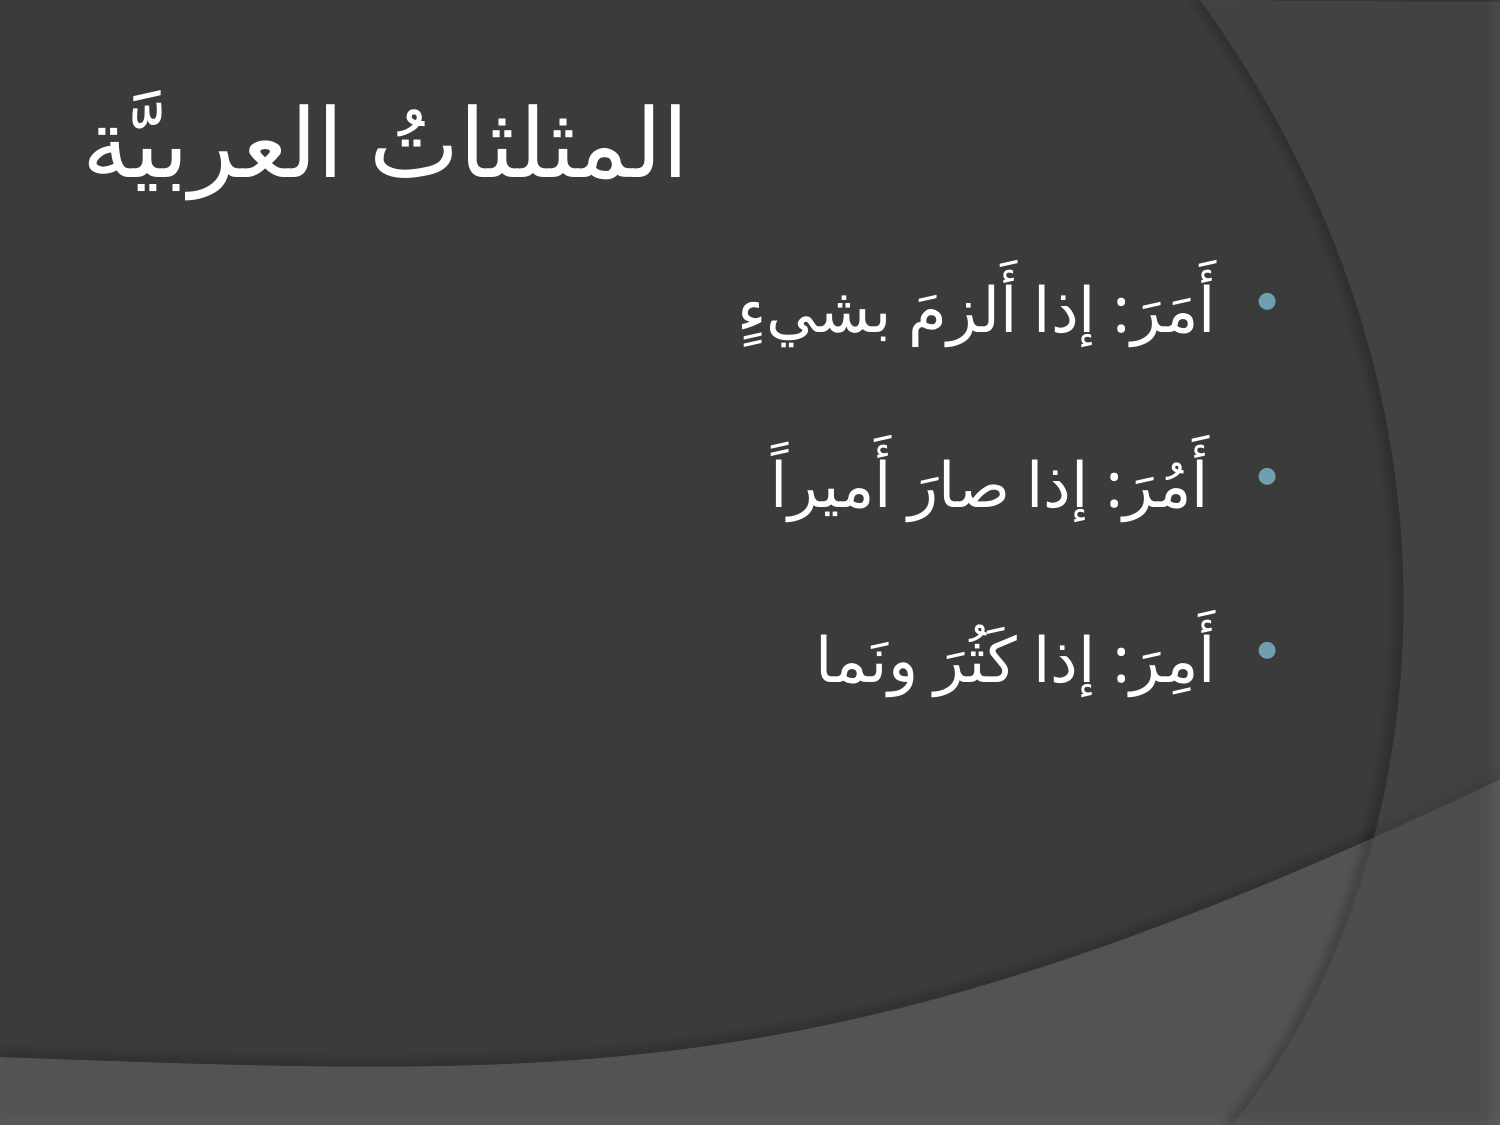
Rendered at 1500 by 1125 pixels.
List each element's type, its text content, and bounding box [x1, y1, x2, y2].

title المثلثاتُ العربيَّة [75, 45, 1300, 233]
list أَمَرَ: إذا أَلزمَ بشيءٍ أَمُرَ: إذا صارَ أَميراً أَمِرَ: إذا كَثُرَ ونَما [75, 262, 1300, 1005]
